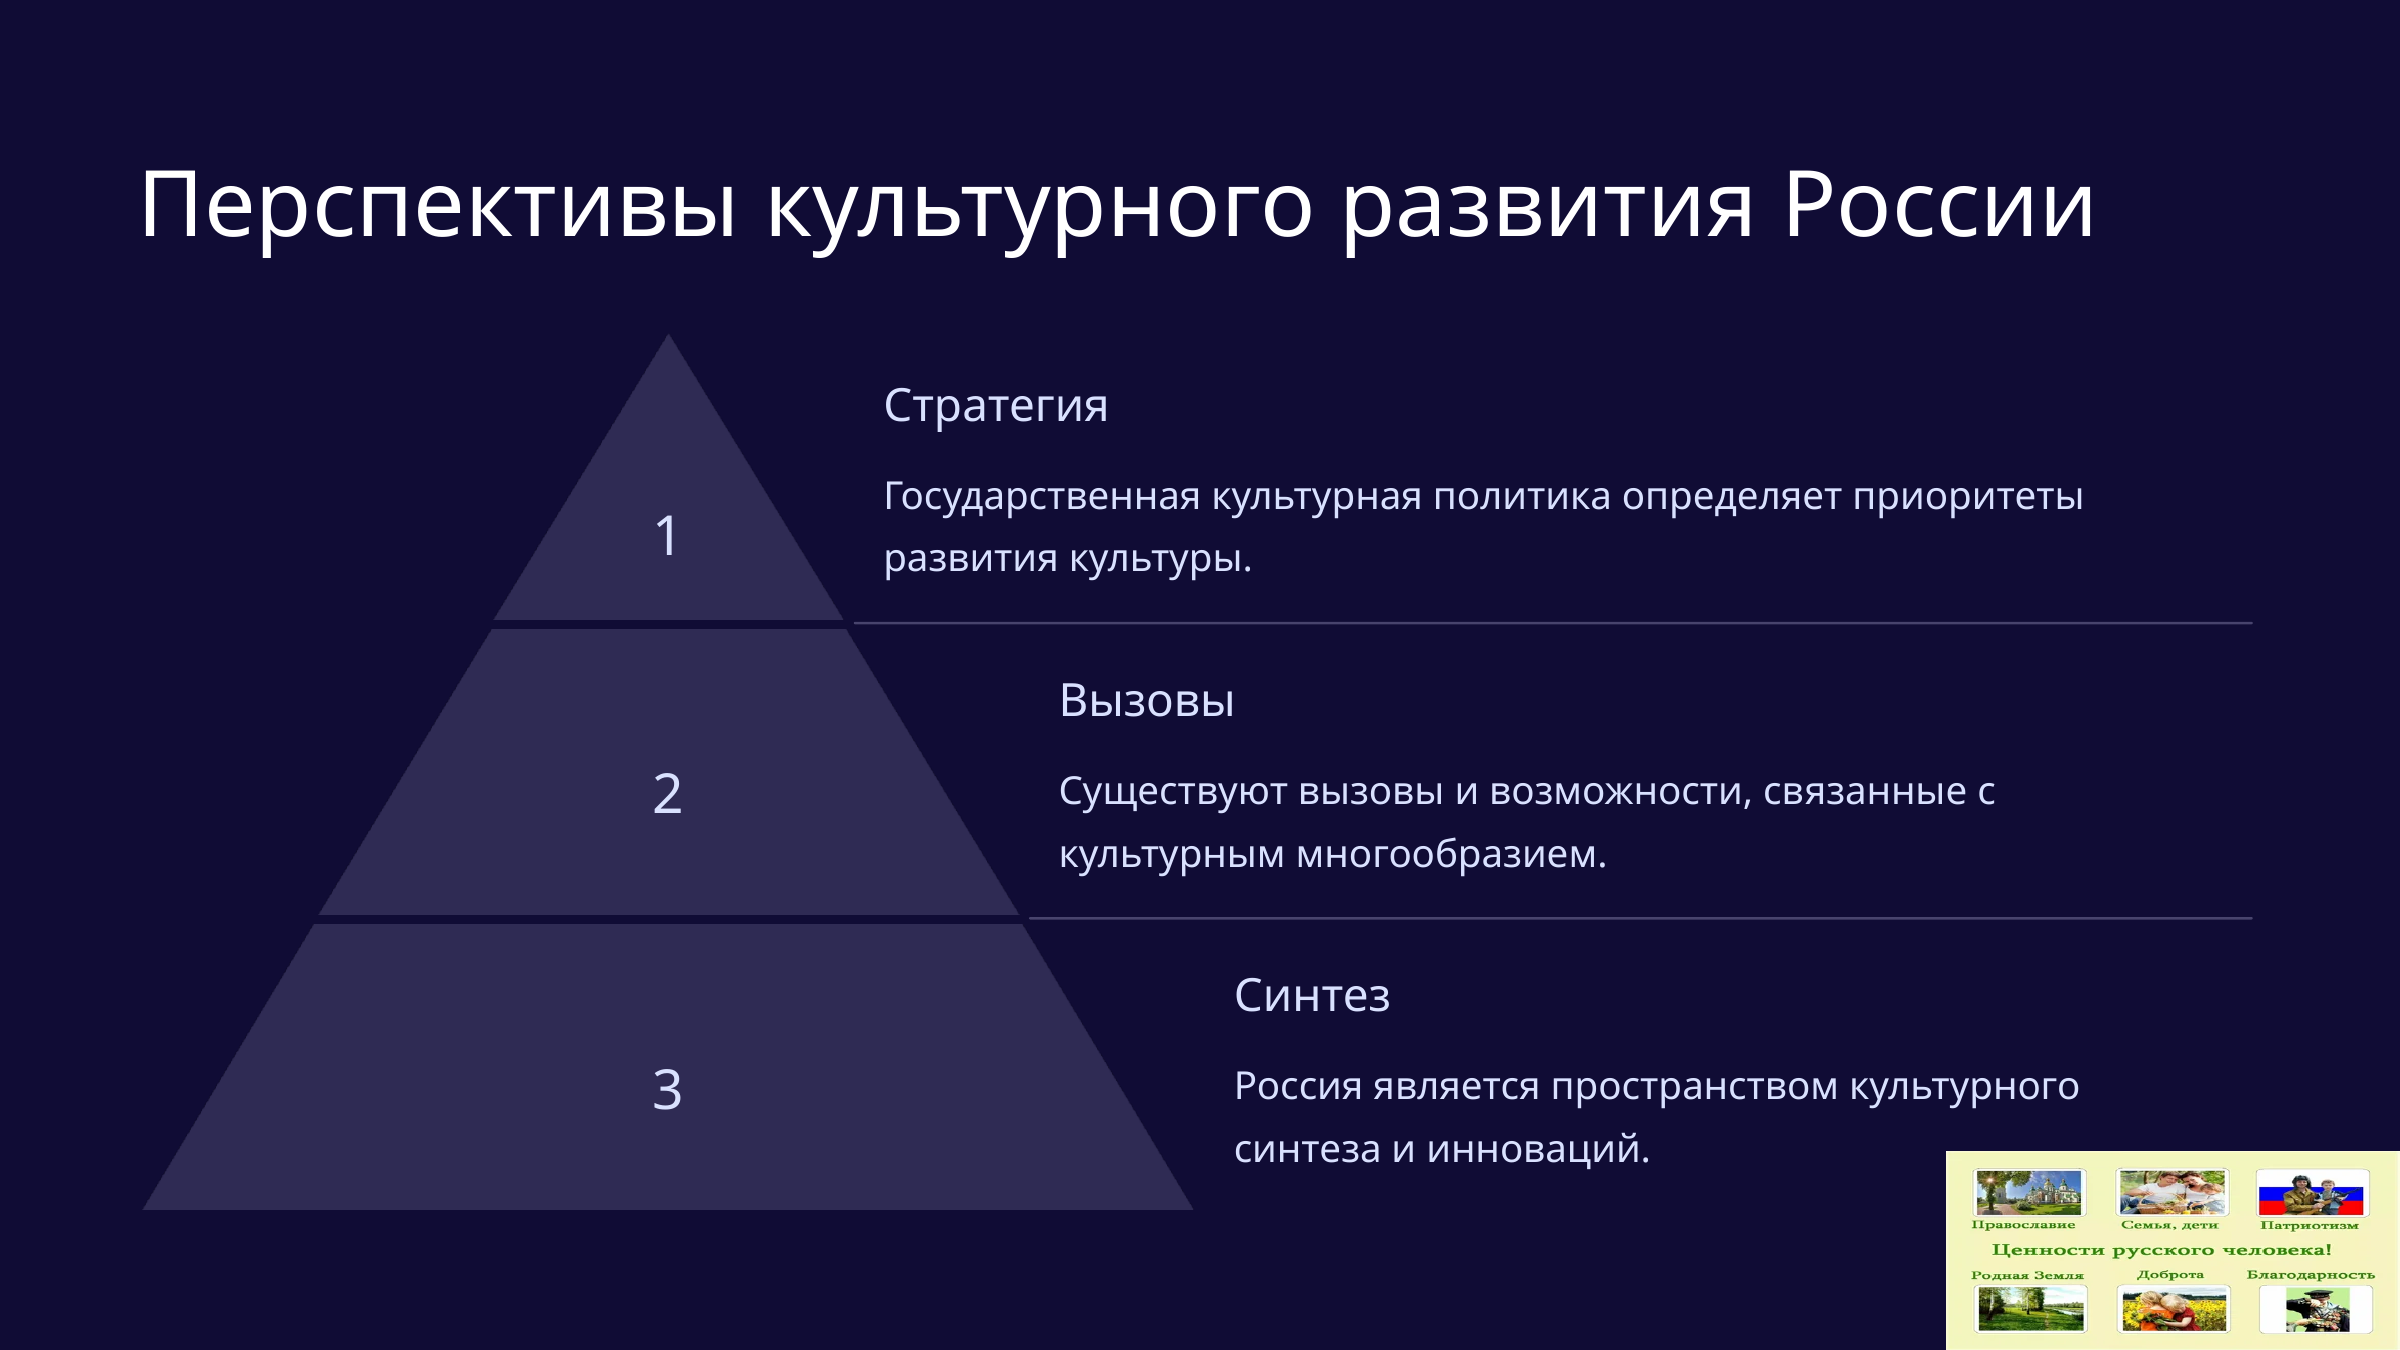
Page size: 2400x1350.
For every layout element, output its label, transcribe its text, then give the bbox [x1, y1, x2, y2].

picture [318, 629, 1020, 915]
picture [1946, 1151, 2400, 1350]
text_box Россия является пространством культурного синтеза и инноваций. [1233, 1045, 2224, 1171]
text_box [853, 621, 2253, 625]
text_box Существуют вызовы и возможности, связанные с культурным многообразием. [1058, 749, 2224, 876]
picture [142, 924, 1195, 1210]
text_box Синтез [1233, 963, 1696, 1022]
text_box Государственная культурная политика определяет приоритеты развития культуры. [883, 454, 2224, 581]
text_box Вызовы [1058, 668, 1521, 727]
picture [493, 333, 845, 620]
text_box Перспективы культурного развития России [137, 139, 2096, 256]
text_box Стратегия [883, 373, 1346, 431]
